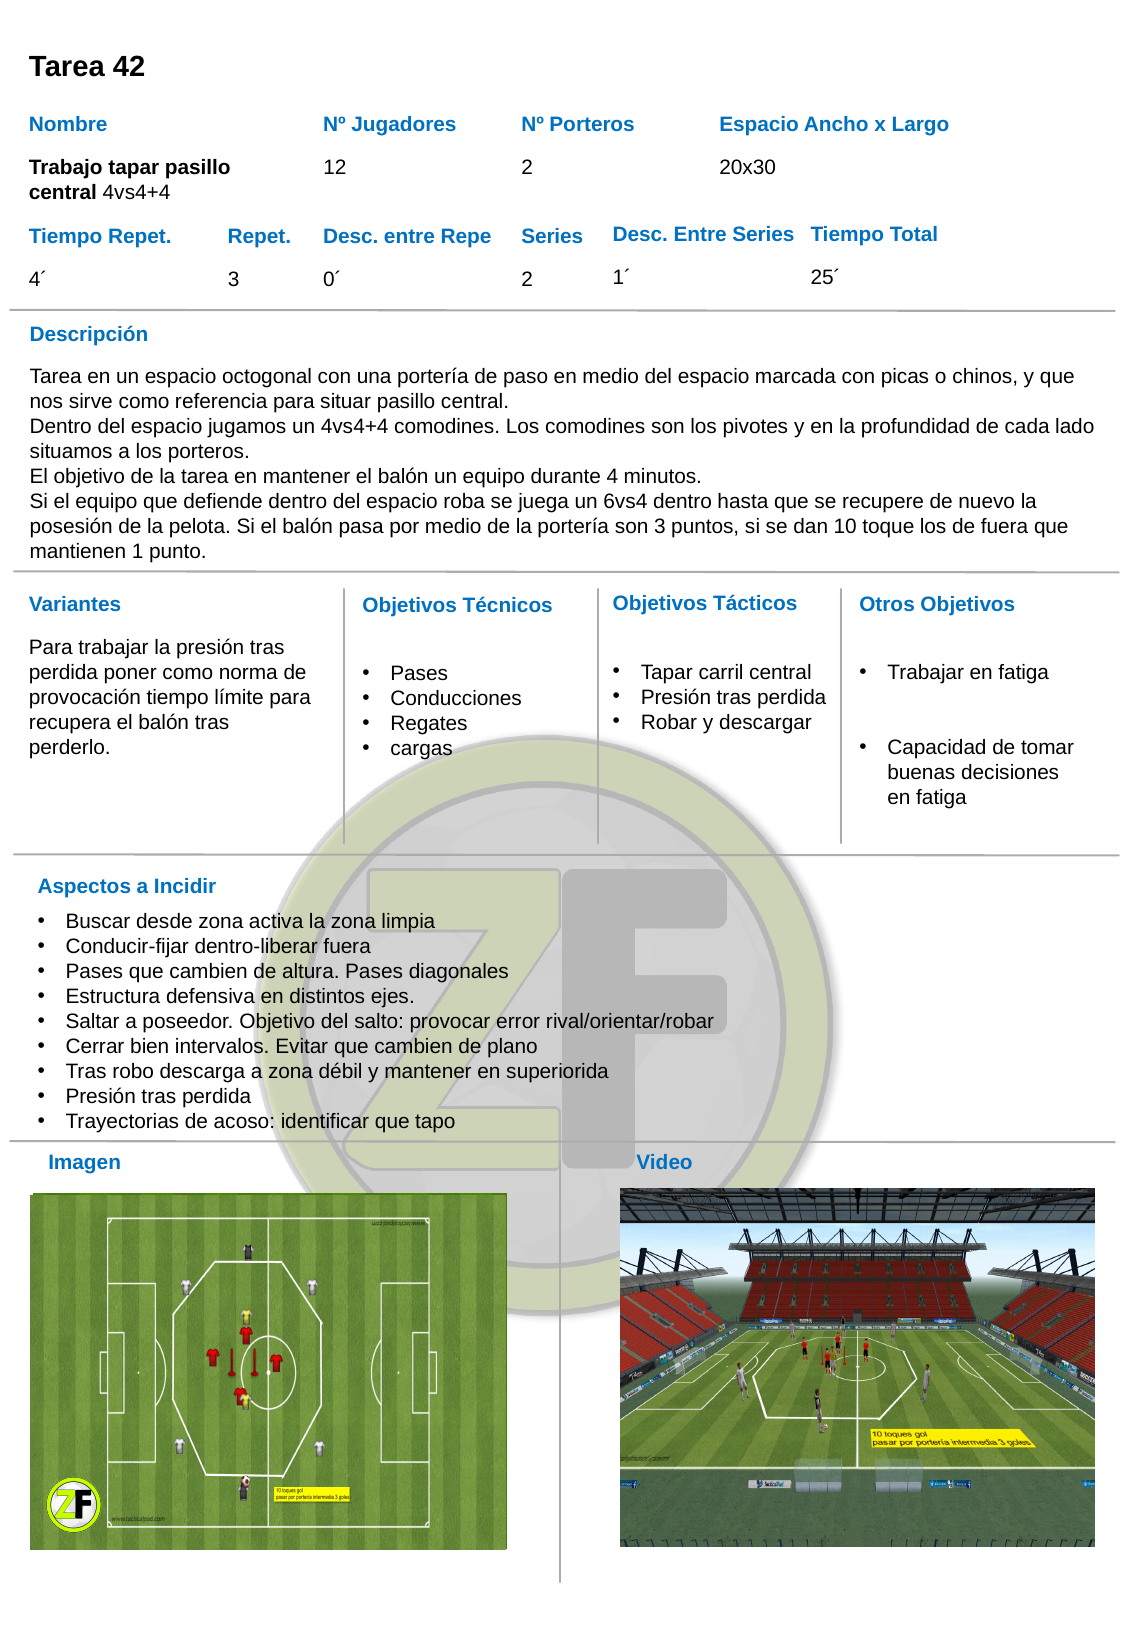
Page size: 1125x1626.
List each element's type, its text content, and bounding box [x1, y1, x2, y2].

text_box Nº Jugadores [308, 103, 506, 143]
text_box 1´ [597, 255, 811, 296]
text_box Repet. [213, 214, 308, 255]
text_box Tarea 42 [14, 39, 309, 90]
text_box Objetivos Tácticos [597, 582, 844, 623]
text_box Otros Objetivos [844, 582, 1096, 623]
text_box 0´ [308, 257, 506, 298]
text_box Tarea en un espacio octogonal con una portería de paso en medio del espacio marcada con picas o chinos, y que nos sirve como referencia para situar pasillo central. Dentro del espacio jugamos un 4vs4+4 comodines. Los comodines son los pivotes y en la profundidad de cada lado situamos a los porteros. El objetivo de la tarea en mantener el balón un equipo durante 4 minutos. Si el equipo que defiende dentro del espacio roba se juega un 6vs4 dentro hasta que se recupere de nuevo la posesión de la pelota. Si el balón pasa por medio de la portería son 3 puntos, si se dan 10 toque los de fuera que mantienen 1 punto. [14, 573, 1111, 715]
text_box 12 [308, 145, 507, 211]
text_box 20x30 [704, 145, 989, 186]
text_box Pases Conducciones Regates cargas [347, 627, 597, 715]
text_box Variantes [14, 583, 331, 623]
text_box Tiempo Total [795, 213, 1009, 254]
text_box Trabajo tapar pasillo central 4vs4+4 [14, 145, 308, 211]
text_box Tapar carril central Presión tras perdida Robar y descargar [599, 625, 840, 715]
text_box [619, 1187, 1096, 1548]
text_box Desc. Entre Series [597, 213, 795, 253]
text_box Objetivos Técnicos [347, 584, 597, 624]
text_box Tiempo Repet. [14, 214, 209, 255]
text_box Series [506, 214, 613, 255]
text_box 3 [213, 257, 308, 298]
text_box 2 [506, 257, 613, 298]
text_box Nombre [14, 103, 308, 143]
text_box 4´ [14, 257, 196, 298]
text_box Tarea en un espacio octogonal con una portería de paso en medio del espacio marcada con picas o chinos, y que nos sirve como referencia para situar pasillo central. Dentro del espacio jugamos un 4vs4+4 comodines. Los comodines son los pivotes y en la profundidad de cada lado situamos a los porteros. El objetivo de la tarea en mantener el balón un equipo durante 4 minutos. Si el equipo que defiende dentro del espacio roba se juega un 6vs4 dentro hasta que se recupere de nuevo la posesión de la pelota. Si el balón pasa por medio de la portería son 3 puntos, si se dan 10 toque los de fuera que mantienen 1 punto. [14, 355, 1111, 571]
text_box Trabajar en fatiga Capacidad de tomar buenas decisiones en fatiga [844, 626, 1096, 715]
picture [0, 715, 1125, 1550]
text_box Desc. entre Repe [308, 214, 506, 255]
text_box Para trabajar la presión tras perdida poner como norma de provocación tiempo límite para recupera el balón tras perderlo. [14, 626, 331, 715]
text_box 25´ [795, 256, 1009, 297]
text_box Espacio Ancho x Largo [704, 103, 1011, 143]
text_box 2 [506, 145, 704, 186]
text_box Descripción [14, 312, 331, 353]
text_box Nº Porteros [506, 103, 704, 143]
